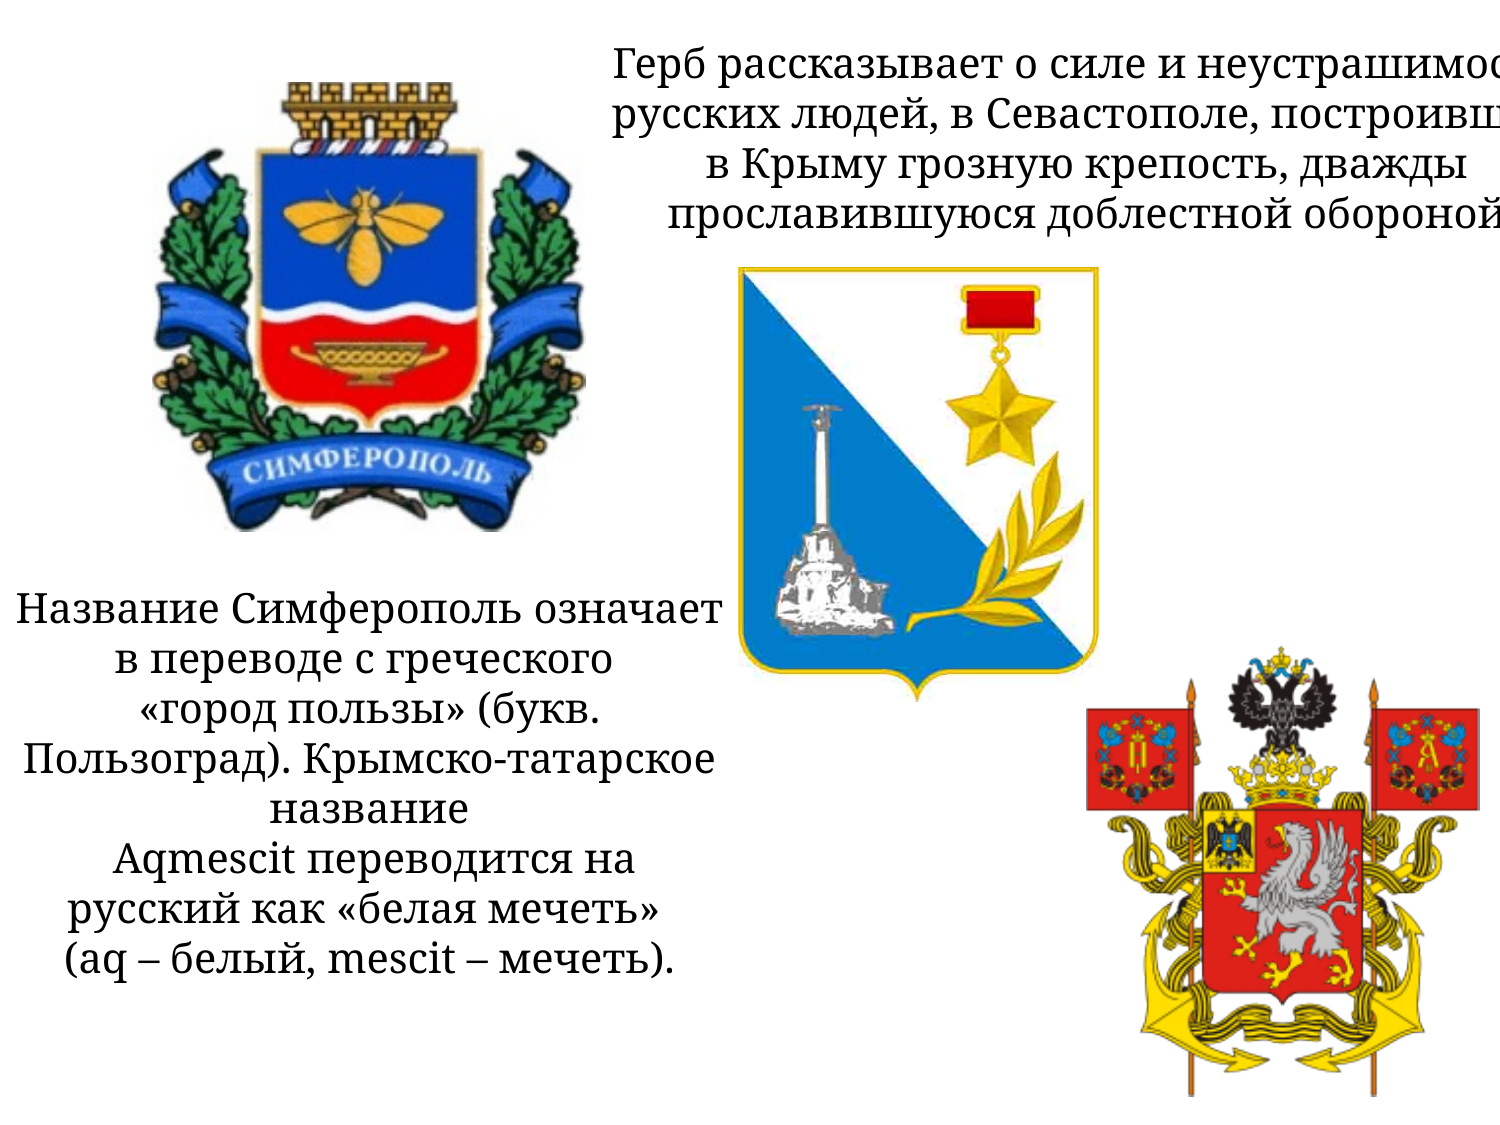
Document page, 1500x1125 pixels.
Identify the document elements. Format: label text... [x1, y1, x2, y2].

text_box Название Симферополь означает в переводе с греческого «город пользы» (букв. Пользоград). Крымско-татарское название Aqmescit переводится на русский как «белая мечеть» (aq – белый, mescit – мечеть). [0, 574, 739, 1090]
picture [737, 266, 1480, 1097]
picture [152, 82, 587, 532]
text_box Герб рассказывает о силе и неустрашимости русских людей, в Севастополе, построивших в Крыму грозную крепость, дважды прославившуюся доблестной обороной. [597, 29, 1500, 245]
